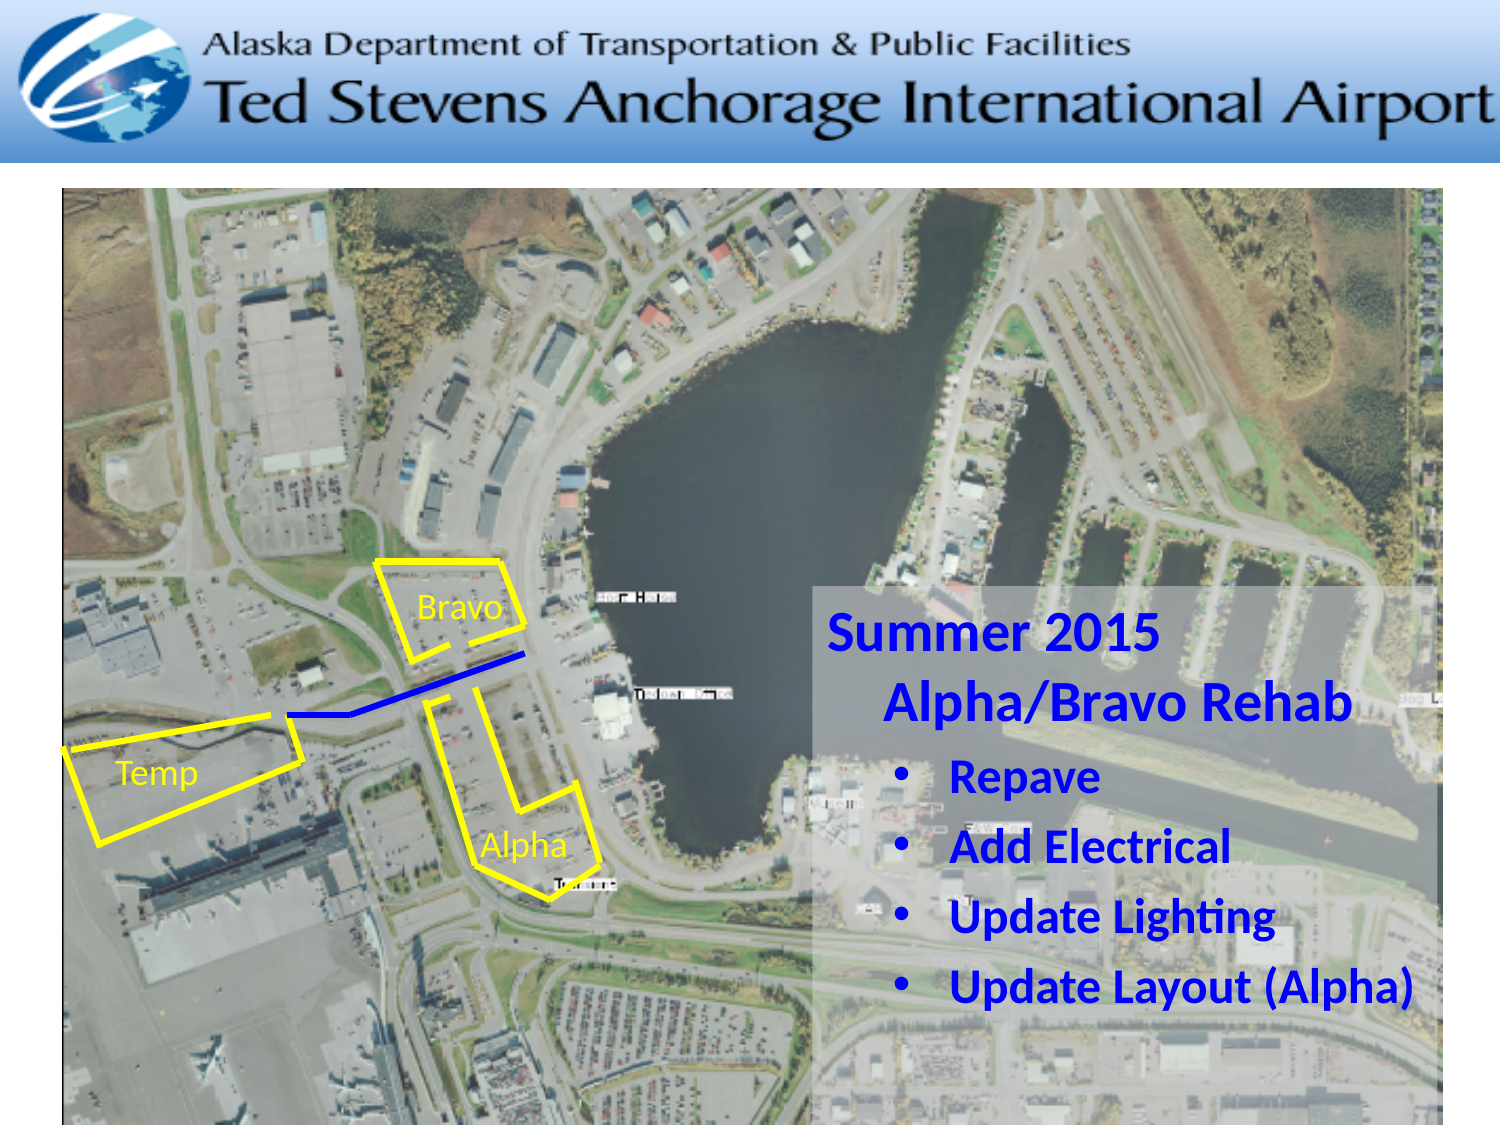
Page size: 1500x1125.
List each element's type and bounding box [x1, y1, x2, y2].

picture [62, 188, 1444, 1125]
picture [0, 0, 1500, 163]
text_box [424, 724, 476, 866]
text_box [468, 625, 525, 645]
text_box [70, 714, 272, 751]
text_box [409, 644, 451, 651]
text_box [99, 762, 301, 844]
text_box [474, 865, 547, 901]
text_box [349, 653, 525, 716]
text_box [287, 721, 303, 763]
text_box [62, 746, 101, 848]
text_box [549, 865, 601, 901]
text_box [518, 786, 576, 813]
text_box [374, 567, 413, 651]
text_box [574, 779, 601, 863]
text_box [474, 724, 520, 813]
text_box [499, 561, 525, 625]
